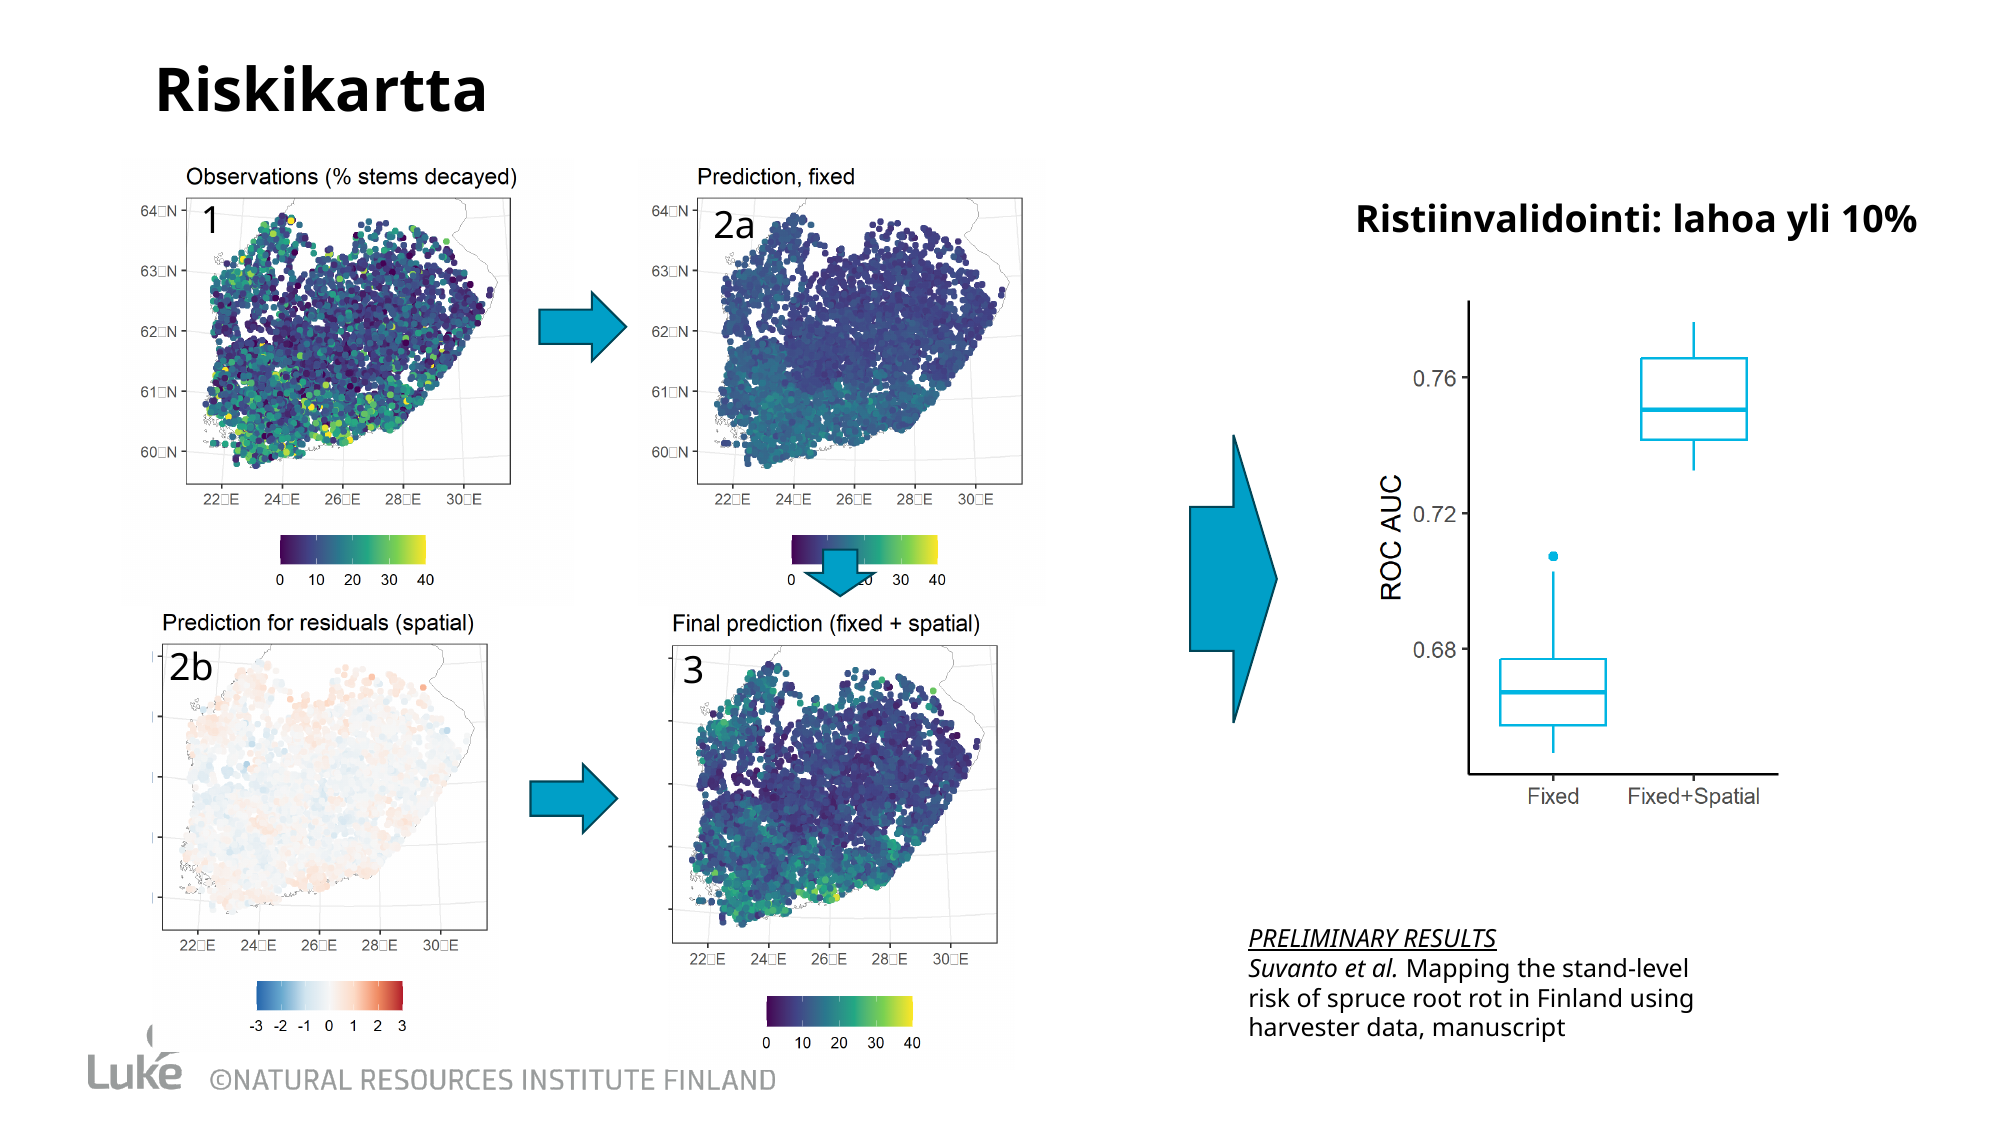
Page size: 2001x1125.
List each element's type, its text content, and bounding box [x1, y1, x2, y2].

text_box Riskikartta [139, 43, 504, 131]
text_box PRELIMINARY RESULTS Suvanto et al. Mapping the stand-level risk of spruce root rot in Finland using harvester data, manuscript [1233, 914, 1737, 1050]
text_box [530, 549, 1015, 1070]
picture [88, 158, 775, 1090]
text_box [539, 158, 1046, 606]
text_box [1190, 187, 2000, 854]
